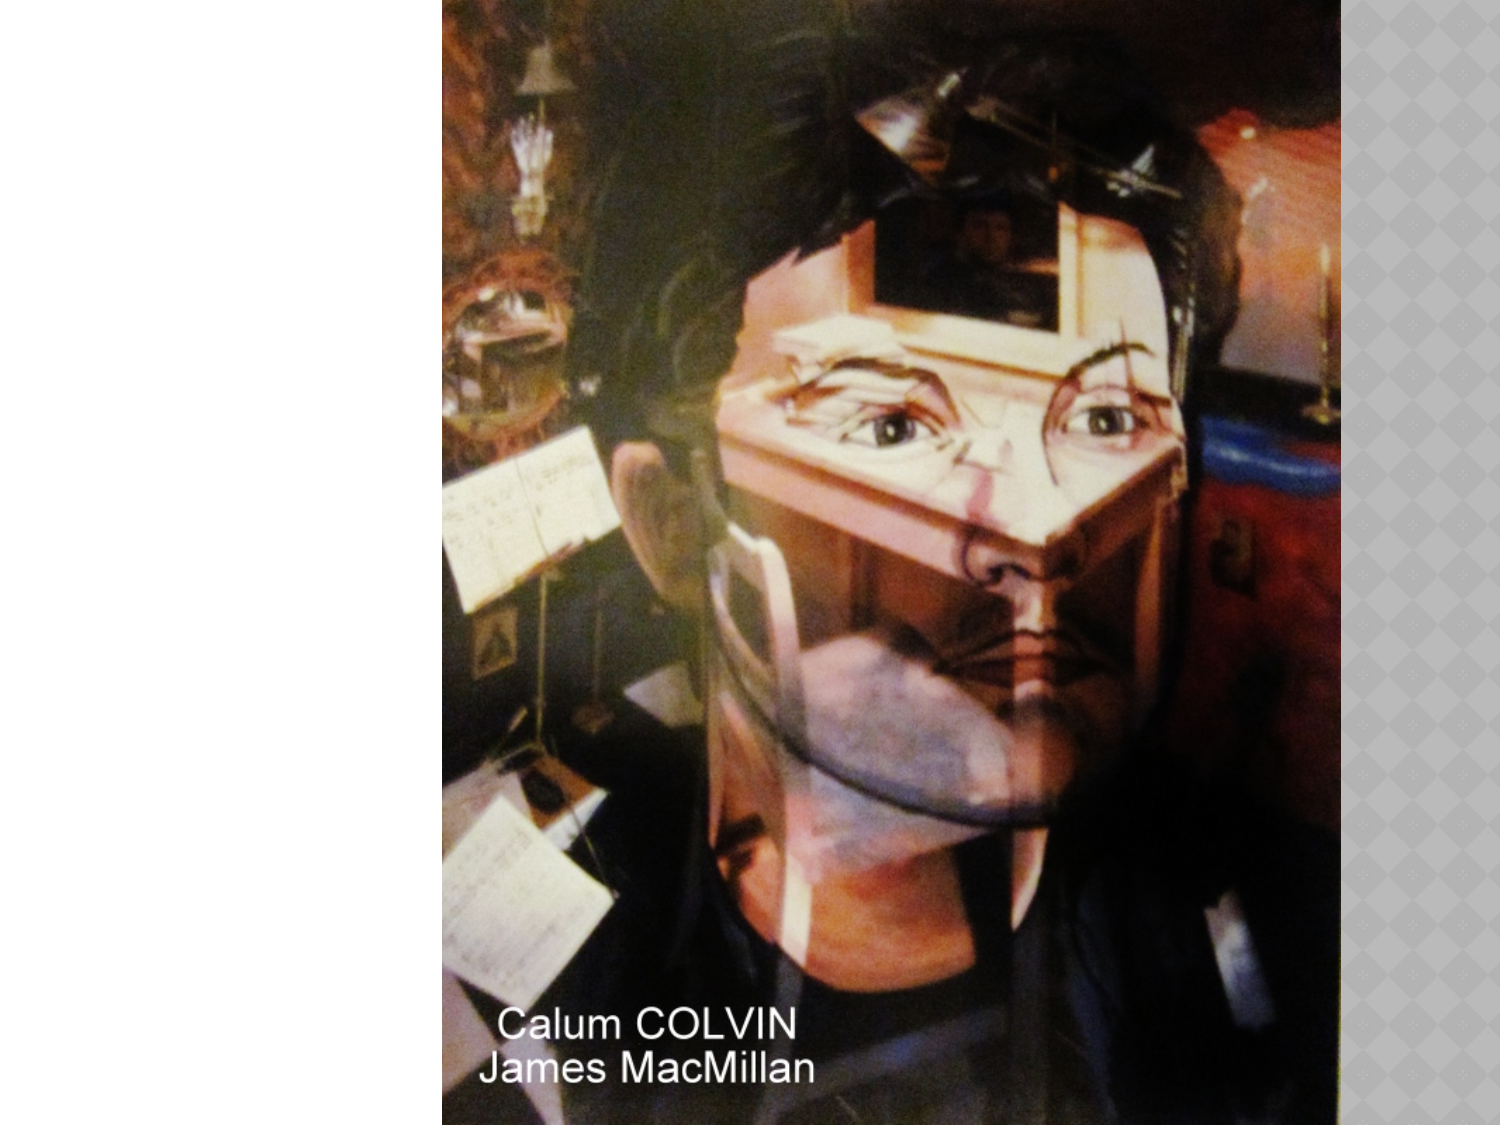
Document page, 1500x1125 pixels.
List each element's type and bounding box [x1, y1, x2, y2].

picture [442, 0, 1341, 1125]
